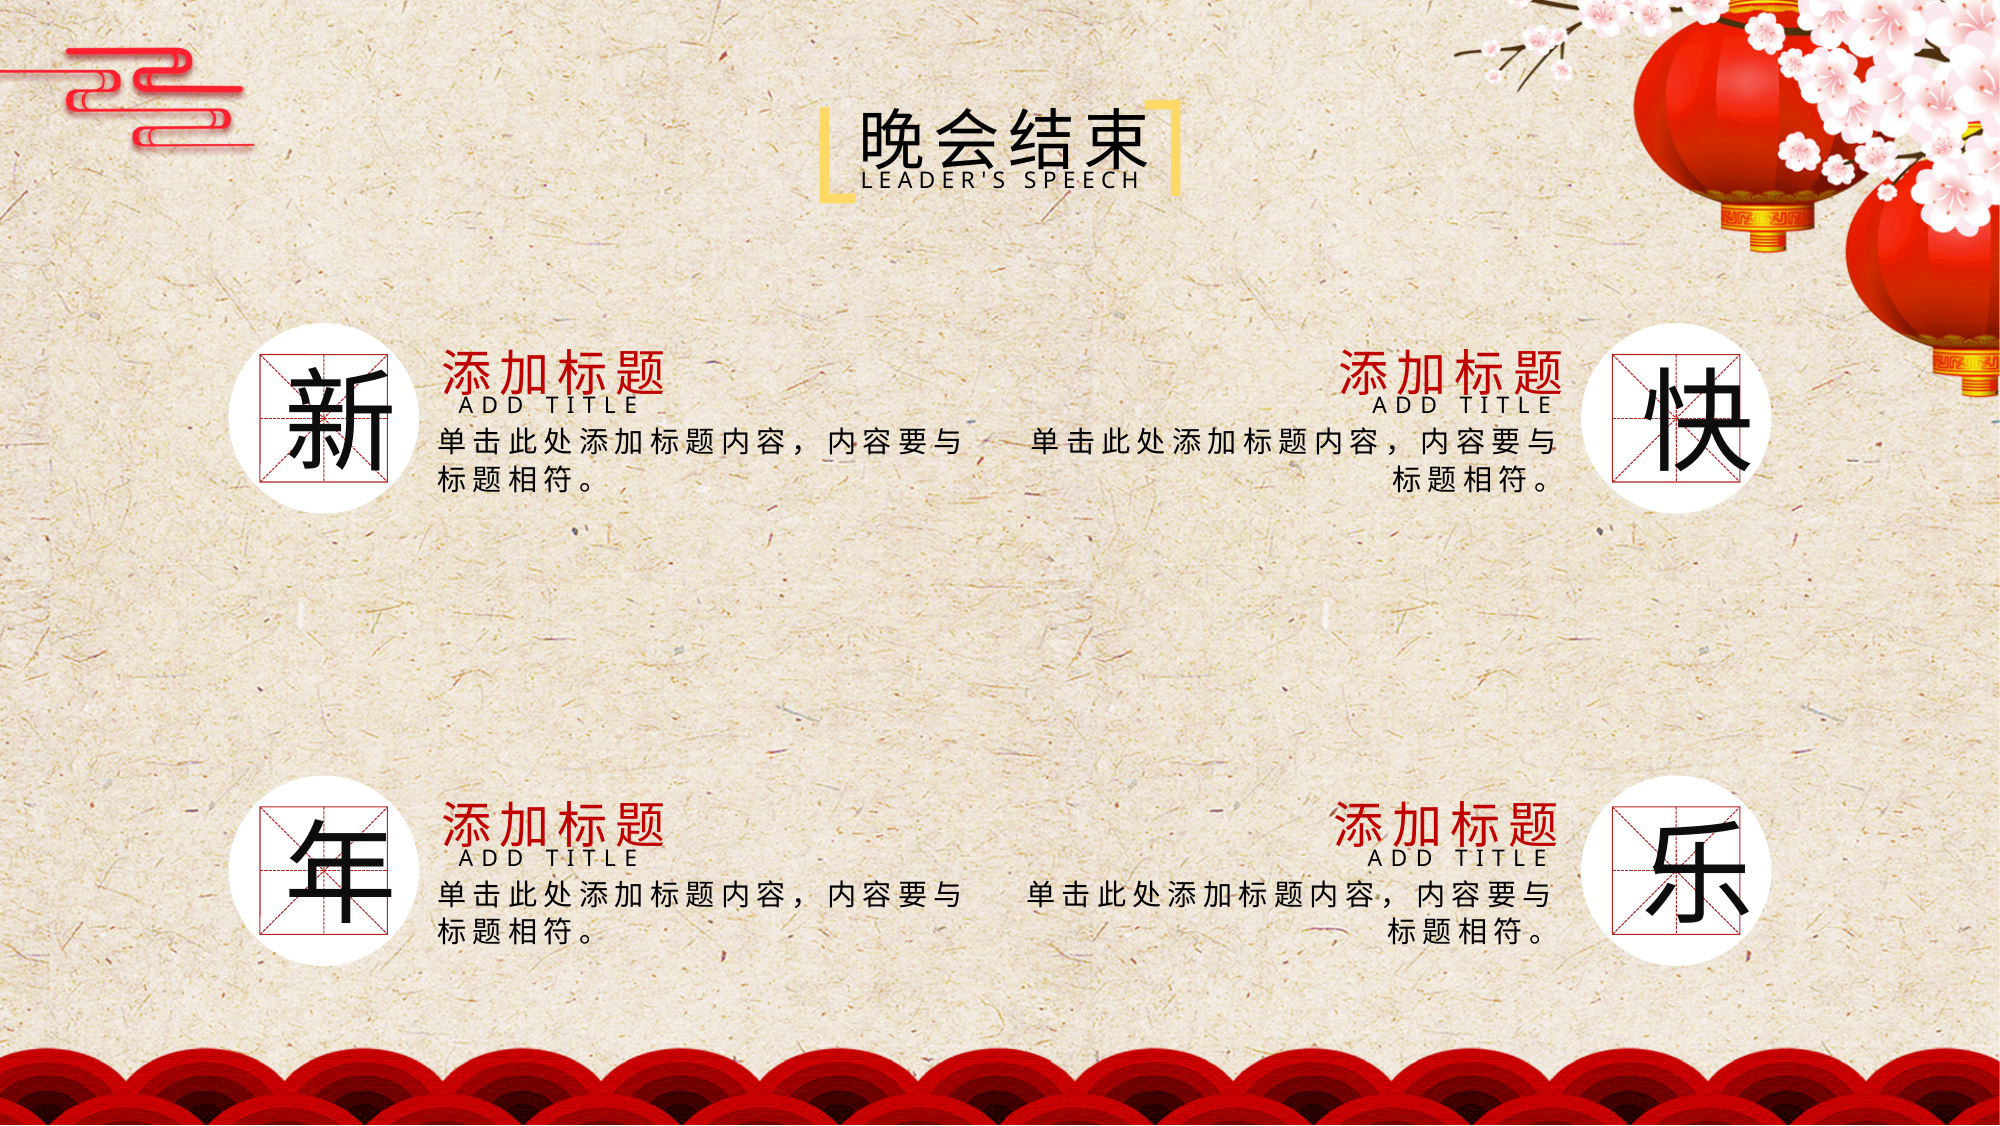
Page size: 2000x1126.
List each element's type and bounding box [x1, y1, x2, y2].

text_box [1580, 322, 1772, 514]
picture [0, 0, 2000, 1125]
text_box [228, 322, 420, 514]
text_box [422, 786, 987, 958]
text_box [819, 90, 1181, 204]
text_box [228, 775, 420, 967]
text_box [1013, 333, 1579, 505]
text_box [1009, 786, 1574, 958]
text_box [1580, 775, 1772, 967]
text_box [422, 333, 987, 505]
